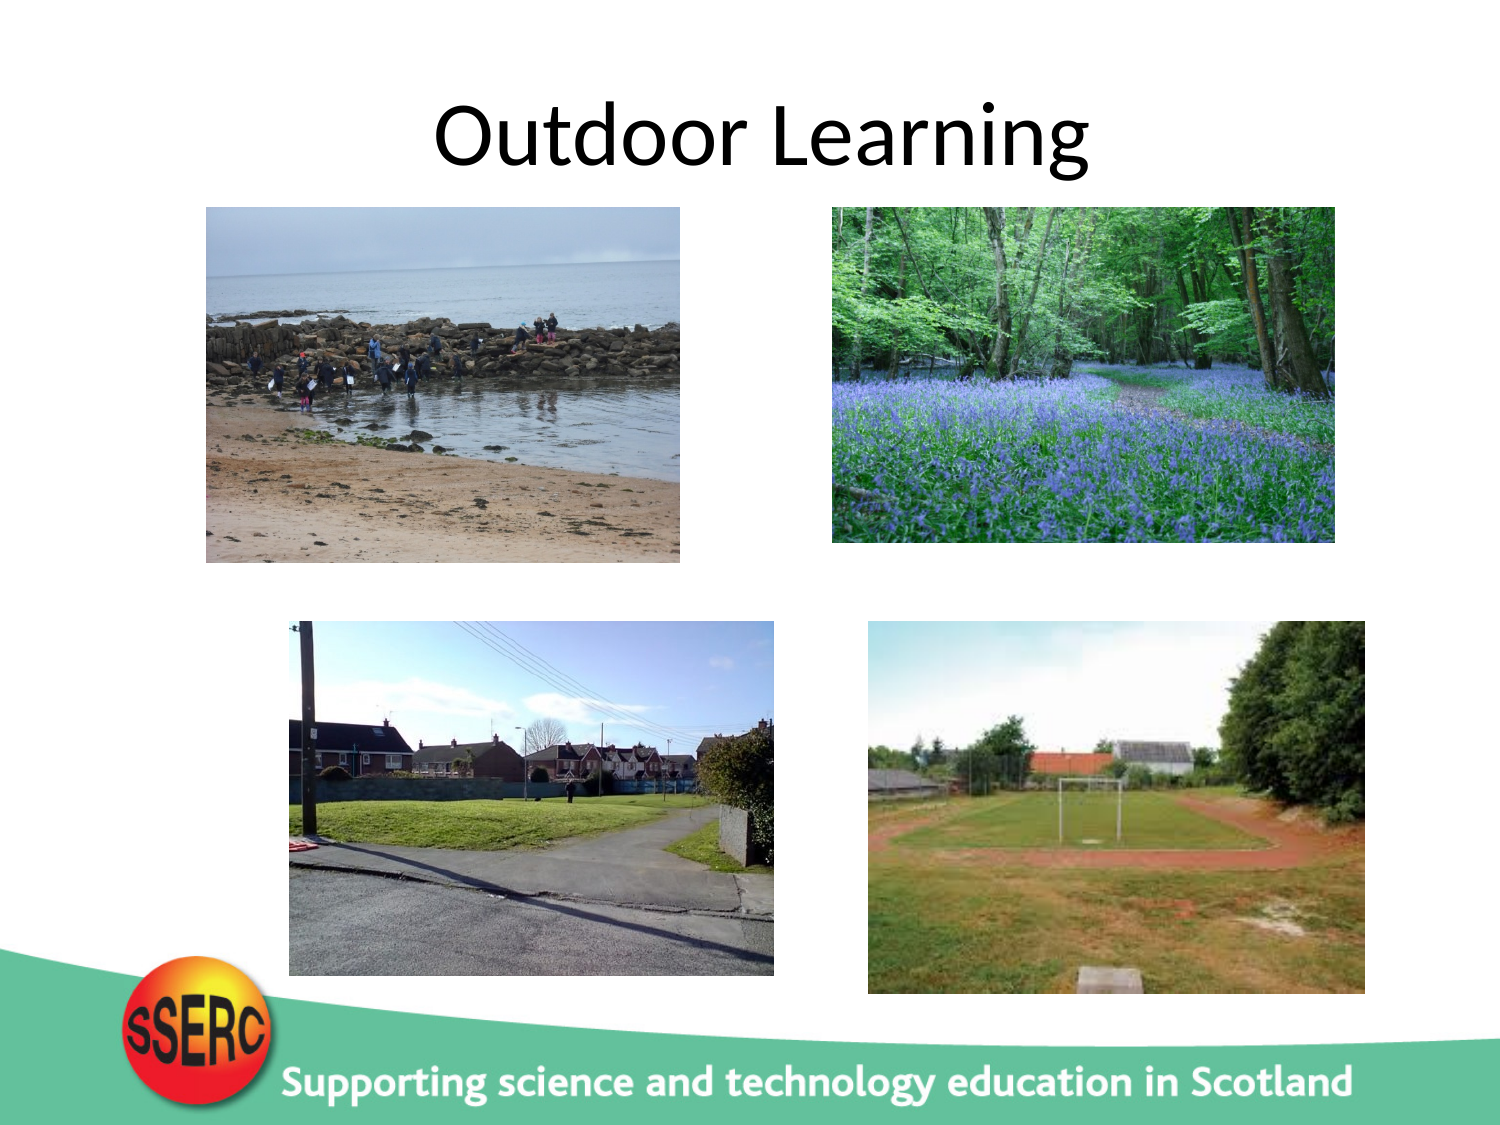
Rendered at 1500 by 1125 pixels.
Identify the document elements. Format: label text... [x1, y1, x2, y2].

picture [0, 0, 1500, 1125]
title Outdoor Learning [135, 66, 1411, 308]
